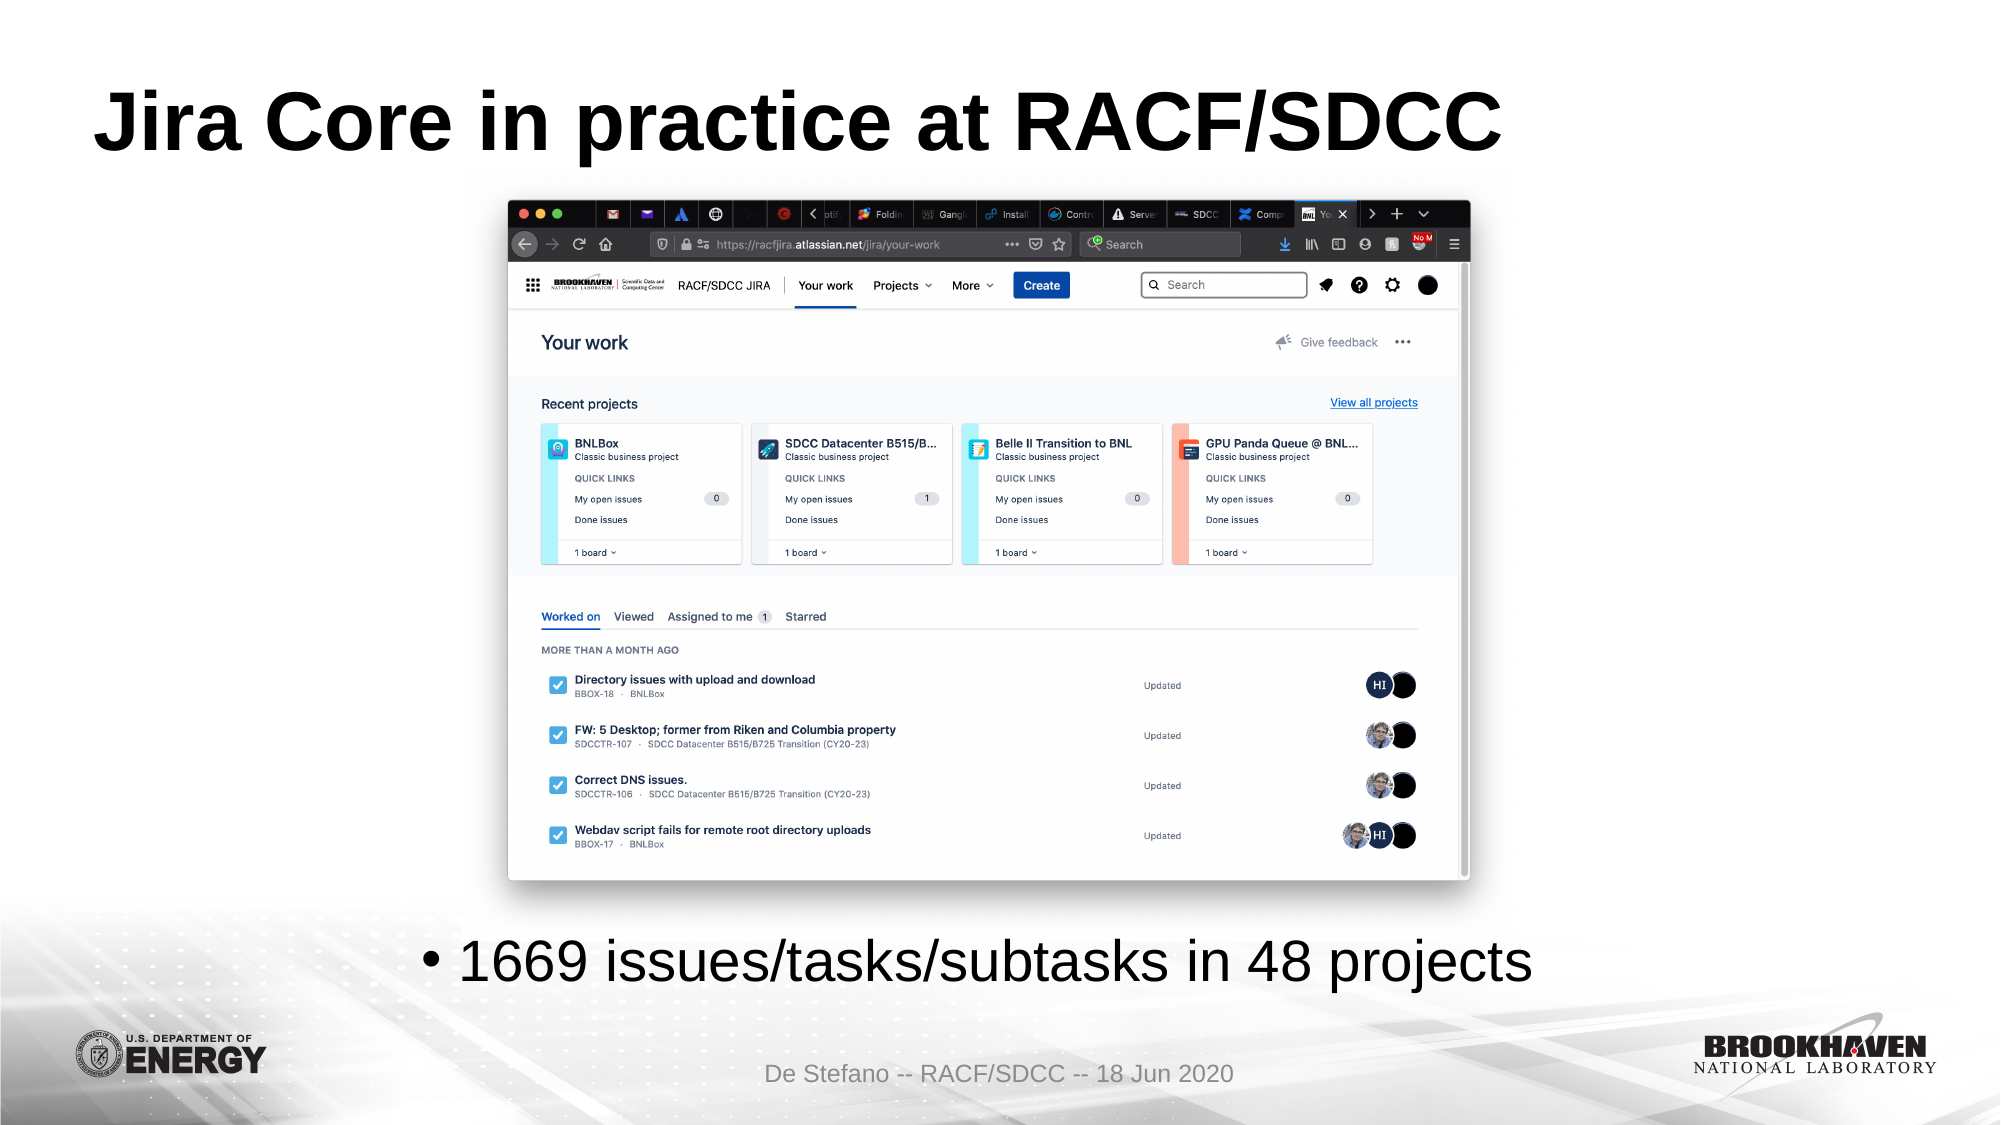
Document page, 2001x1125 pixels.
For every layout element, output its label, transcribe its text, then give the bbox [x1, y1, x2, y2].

picture [0, 0, 2001, 1125]
list 1669 issues/tasks/subtasks in 48 projects [406, 915, 1572, 1019]
footer De Stefano -- RACF/SDCC -- 18 Jun 2020 [662, 1042, 1338, 1103]
title Jira Core in practice at RACF/SDCC [78, 59, 1900, 278]
